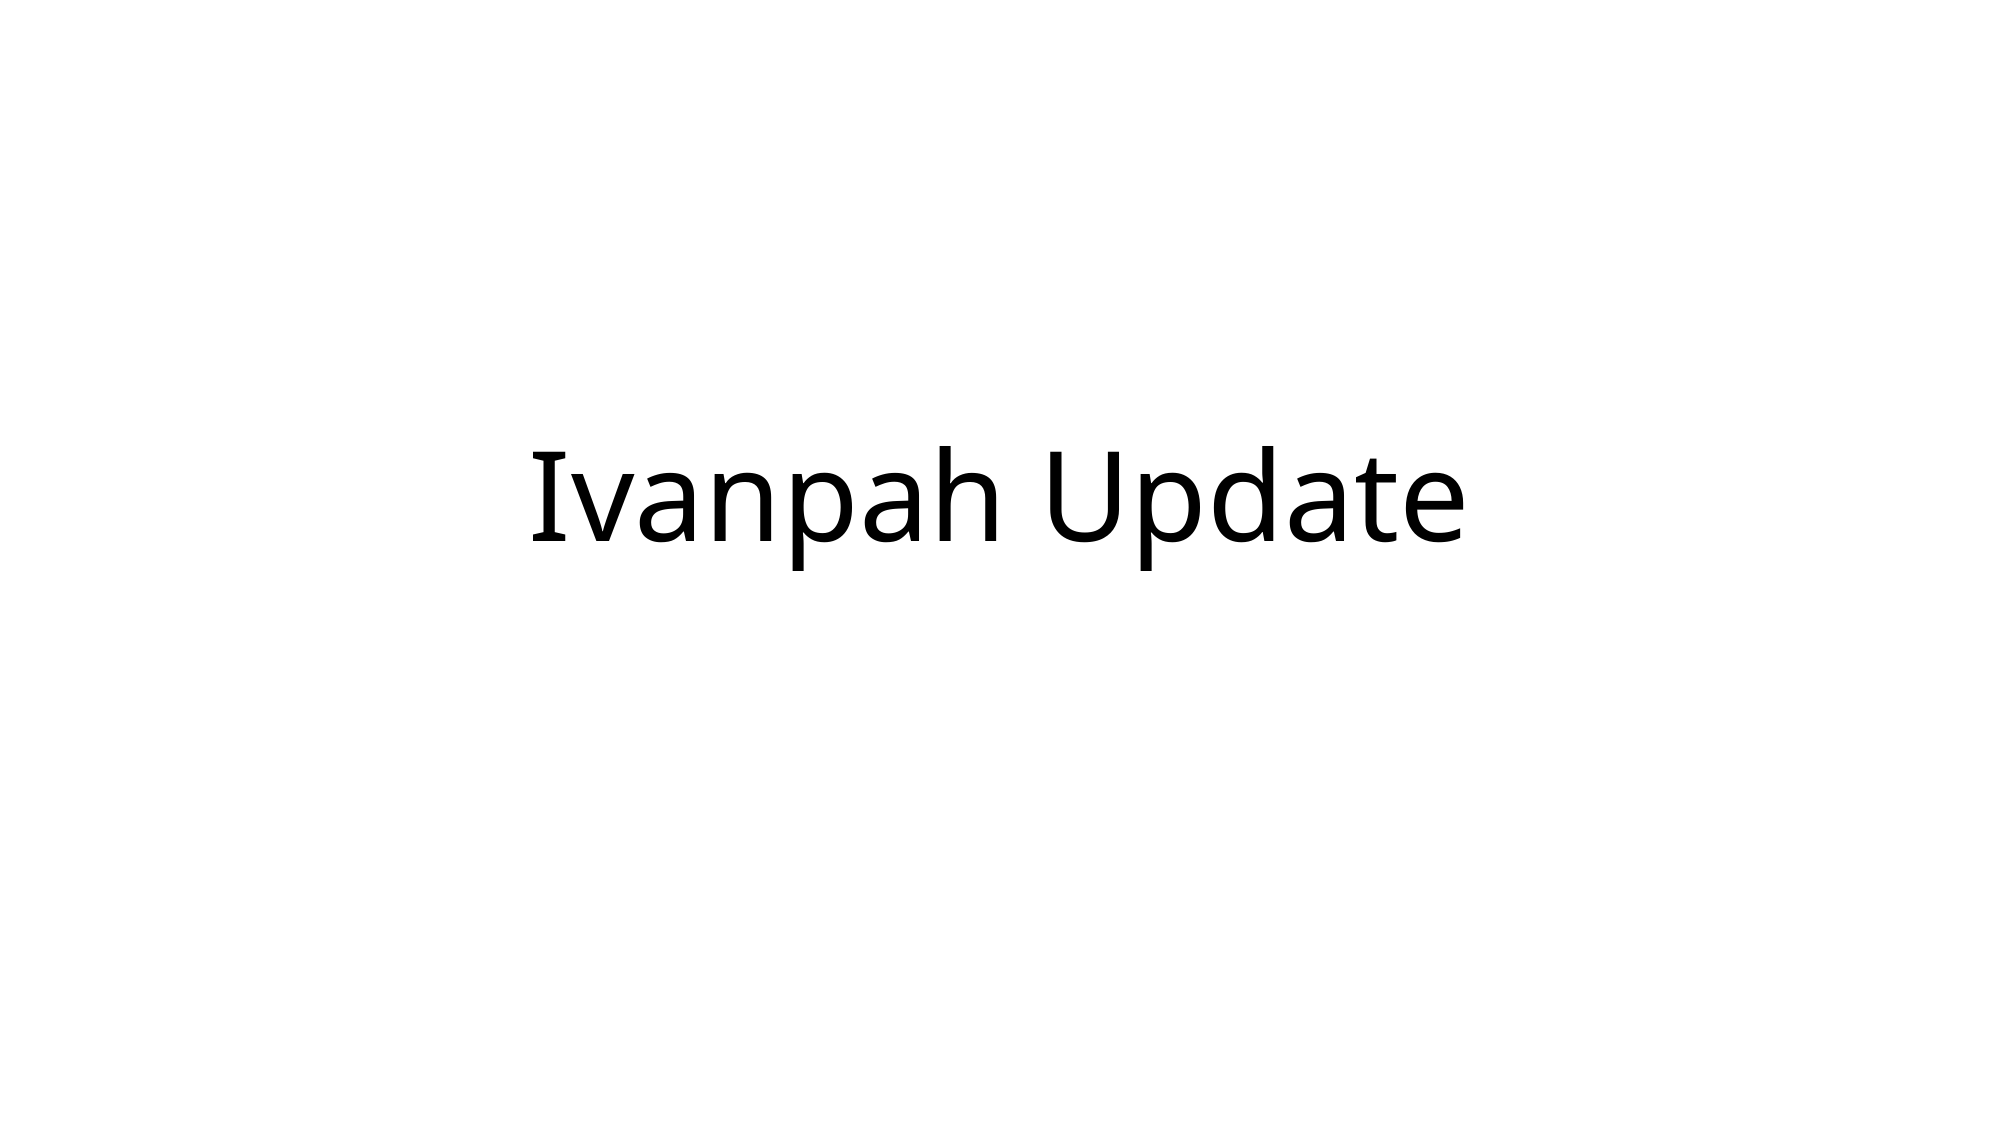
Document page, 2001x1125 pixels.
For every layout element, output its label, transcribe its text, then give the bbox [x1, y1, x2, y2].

title Ivanpah Update [249, 184, 1750, 576]
